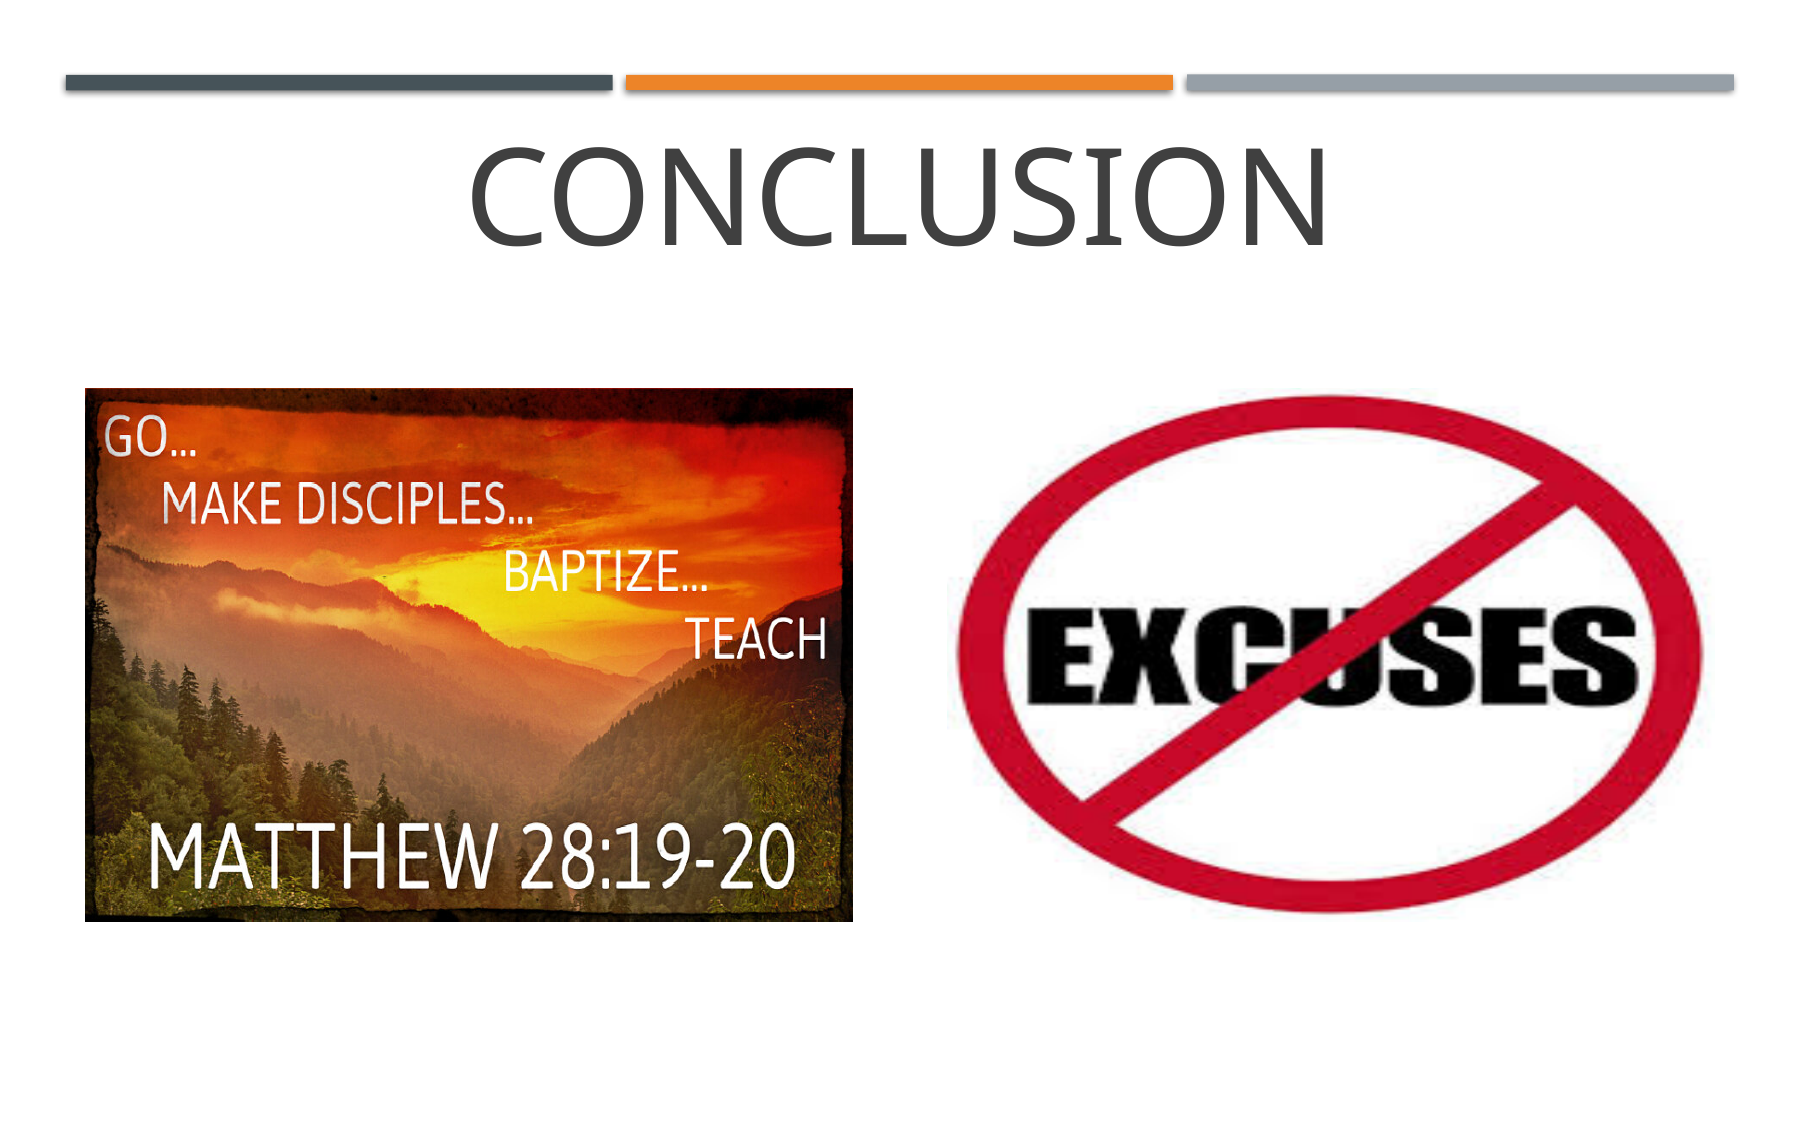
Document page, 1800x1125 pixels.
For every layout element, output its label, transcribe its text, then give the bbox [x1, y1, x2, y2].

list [946, 388, 1715, 923]
title conclusion [85, 119, 1715, 282]
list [85, 388, 854, 923]
